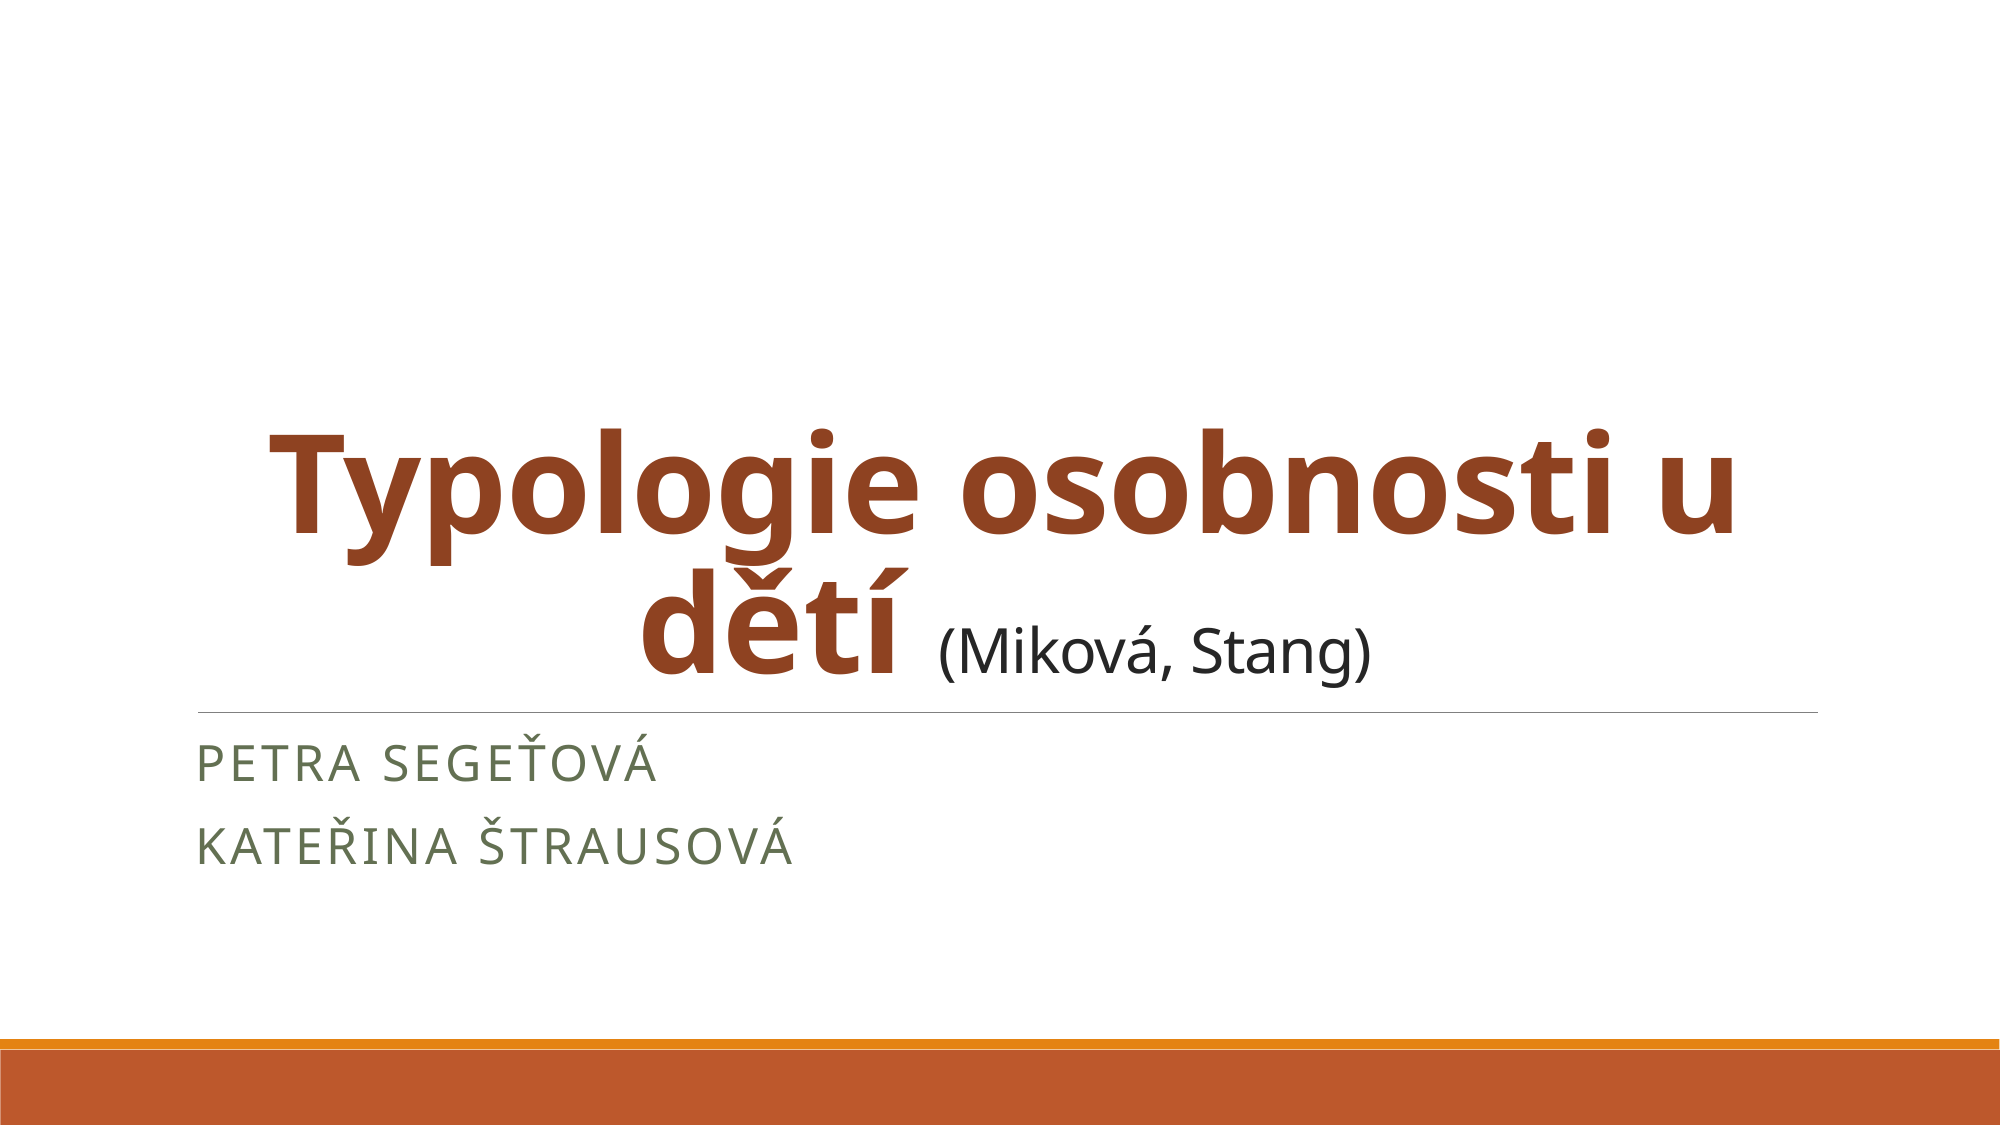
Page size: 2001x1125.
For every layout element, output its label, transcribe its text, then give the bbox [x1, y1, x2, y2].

title Typologie osobnosti u dětí (Miková, Stang) [180, 124, 1830, 710]
subtitle Petra Segeťová Kateřina Štrausová [180, 730, 1831, 919]
